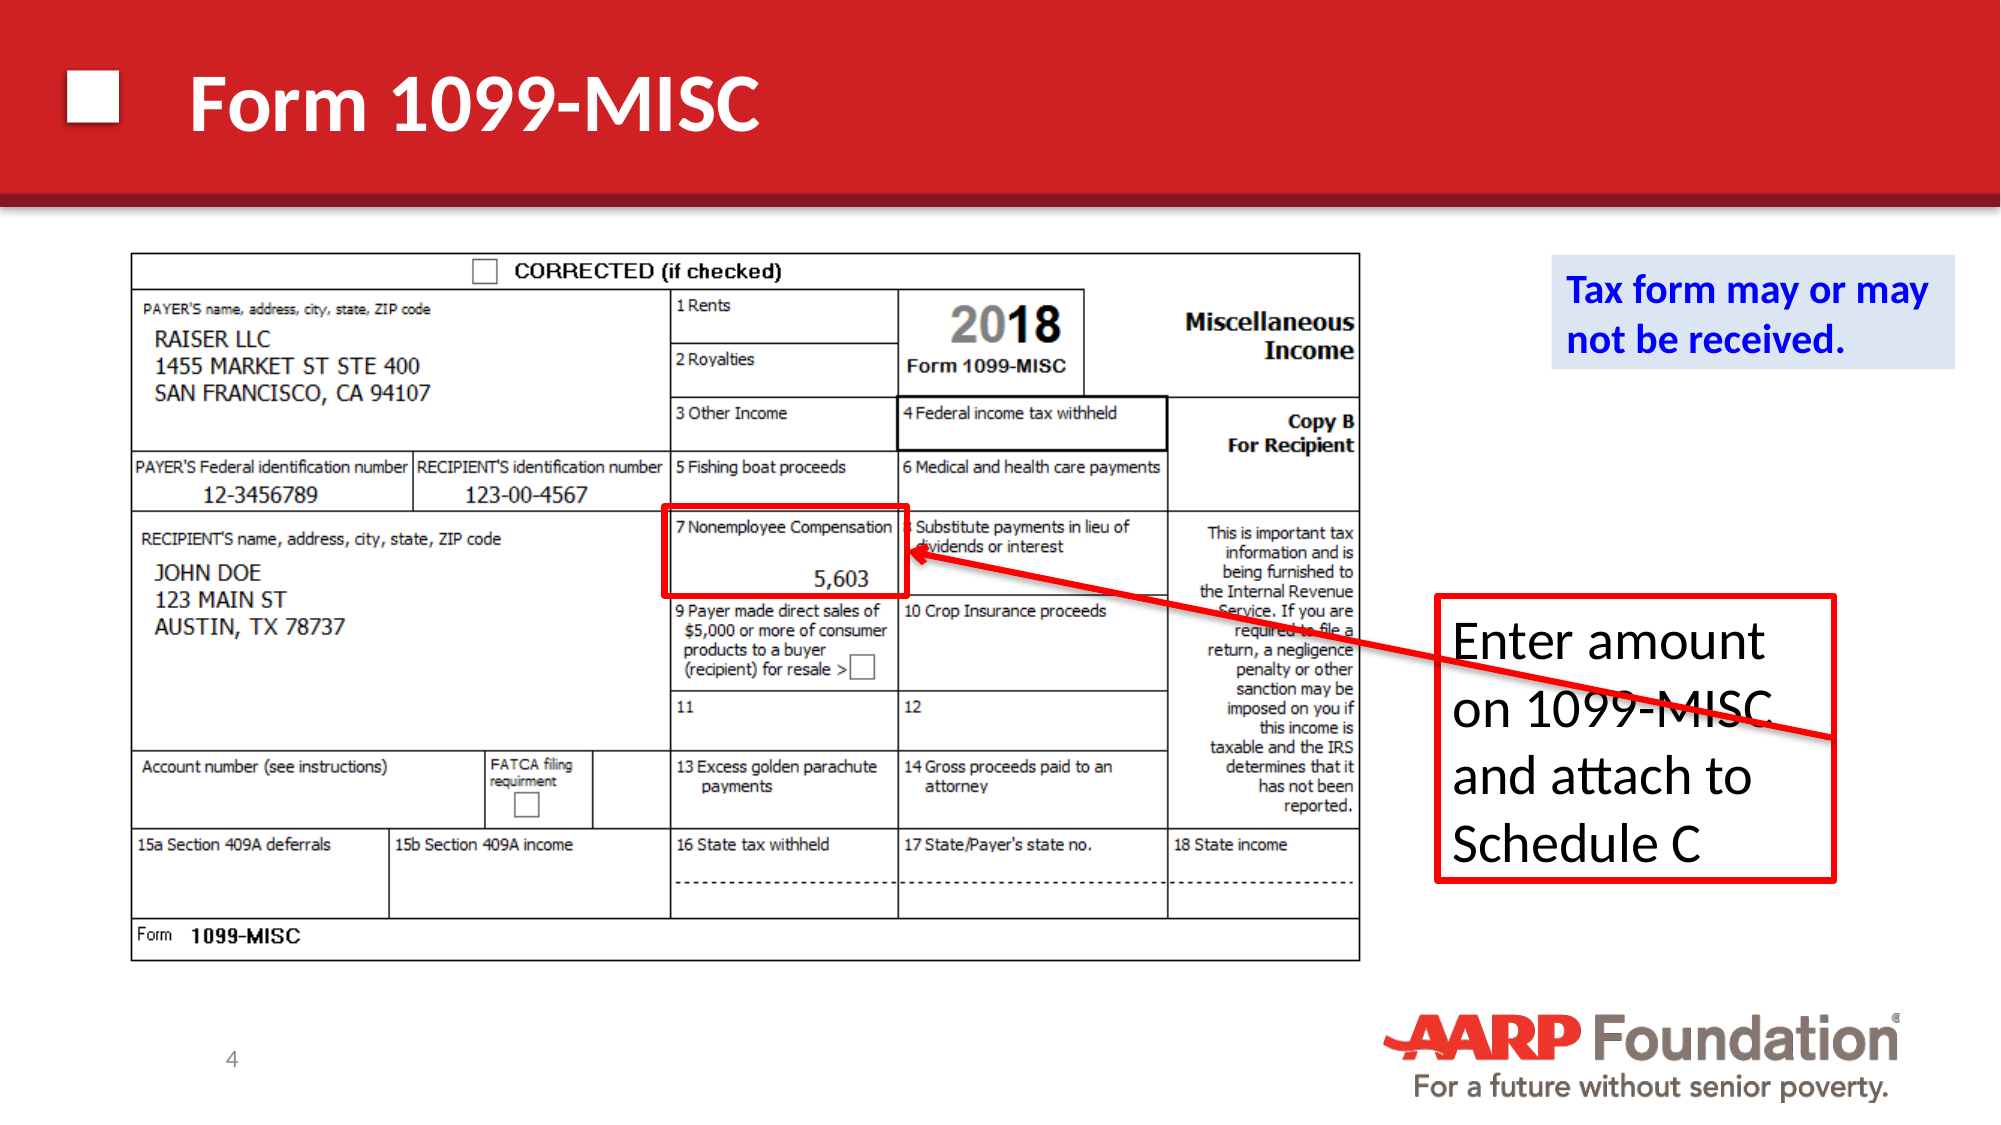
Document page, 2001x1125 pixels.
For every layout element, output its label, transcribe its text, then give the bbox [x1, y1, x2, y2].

text_box Tax form may or may not be received. [1551, 254, 1955, 370]
slide_number 4 [99, 1027, 254, 1088]
text_box Enter amount on 1099-MISC and attach to Schedule C [1442, 595, 1835, 734]
title Form 1099-MISC [174, 4, 1775, 193]
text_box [906, 550, 1438, 740]
text_box Enter amount on 1099-MISC and attach to Schedule C [1437, 671, 1835, 881]
picture [125, 247, 1368, 981]
